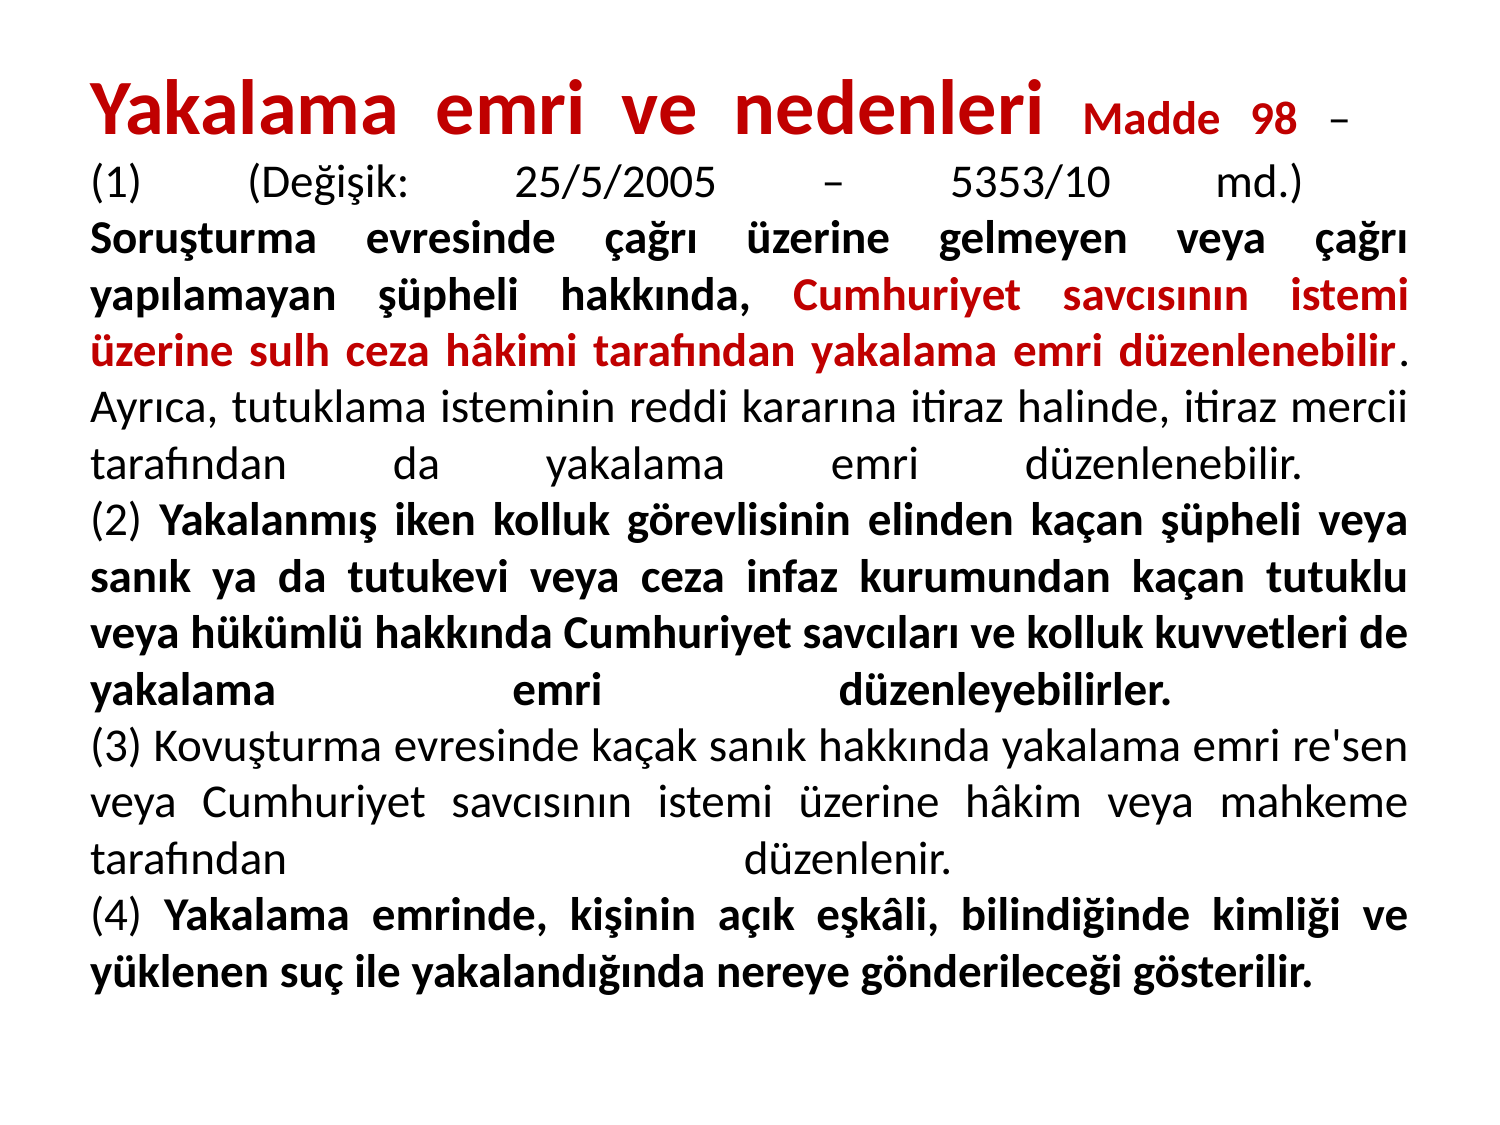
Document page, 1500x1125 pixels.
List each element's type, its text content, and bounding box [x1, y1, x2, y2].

title Yakalama emri ve nedenleri Madde 98 – (1) (Değişik: 25/5/2005 – 5353/10 md.) Soruşturma evresinde çağrı üzerine gelmeyen veya çağrı yapılamayan şüpheli hakkında, Cumhuriyet savcısının istemi üzerine sulh ceza hâkimi tarafından yakalama emri düzenlenebilir. Ayrıca, tutuklama isteminin reddi kararına itiraz halinde, itiraz mercii tarafından da yakalama emri düzenlenebilir. (2) Yakalanmış iken kolluk görevlisinin elinden kaçan şüpheli veya sanık ya da tutukevi veya ceza infaz kurumundan kaçan tutuklu veya hükümlü hakkında Cumhuriyet savcıları ve kolluk kuvvetleri de yakalama emri düzenleyebilirler. (3) Kovuşturma evresinde kaçak sanık hakkında yakalama emri re'sen veya Cumhuriyet savcısının istemi üzerine hâkim veya mahkeme tarafından düzenlenir. (4) Yakalama emrinde, kişinin açık eşkâli, bilindiğinde kimliği ve yüklenen suç ile yakalandığında nereye gönderileceği gösterilir. [75, 45, 1425, 1008]
